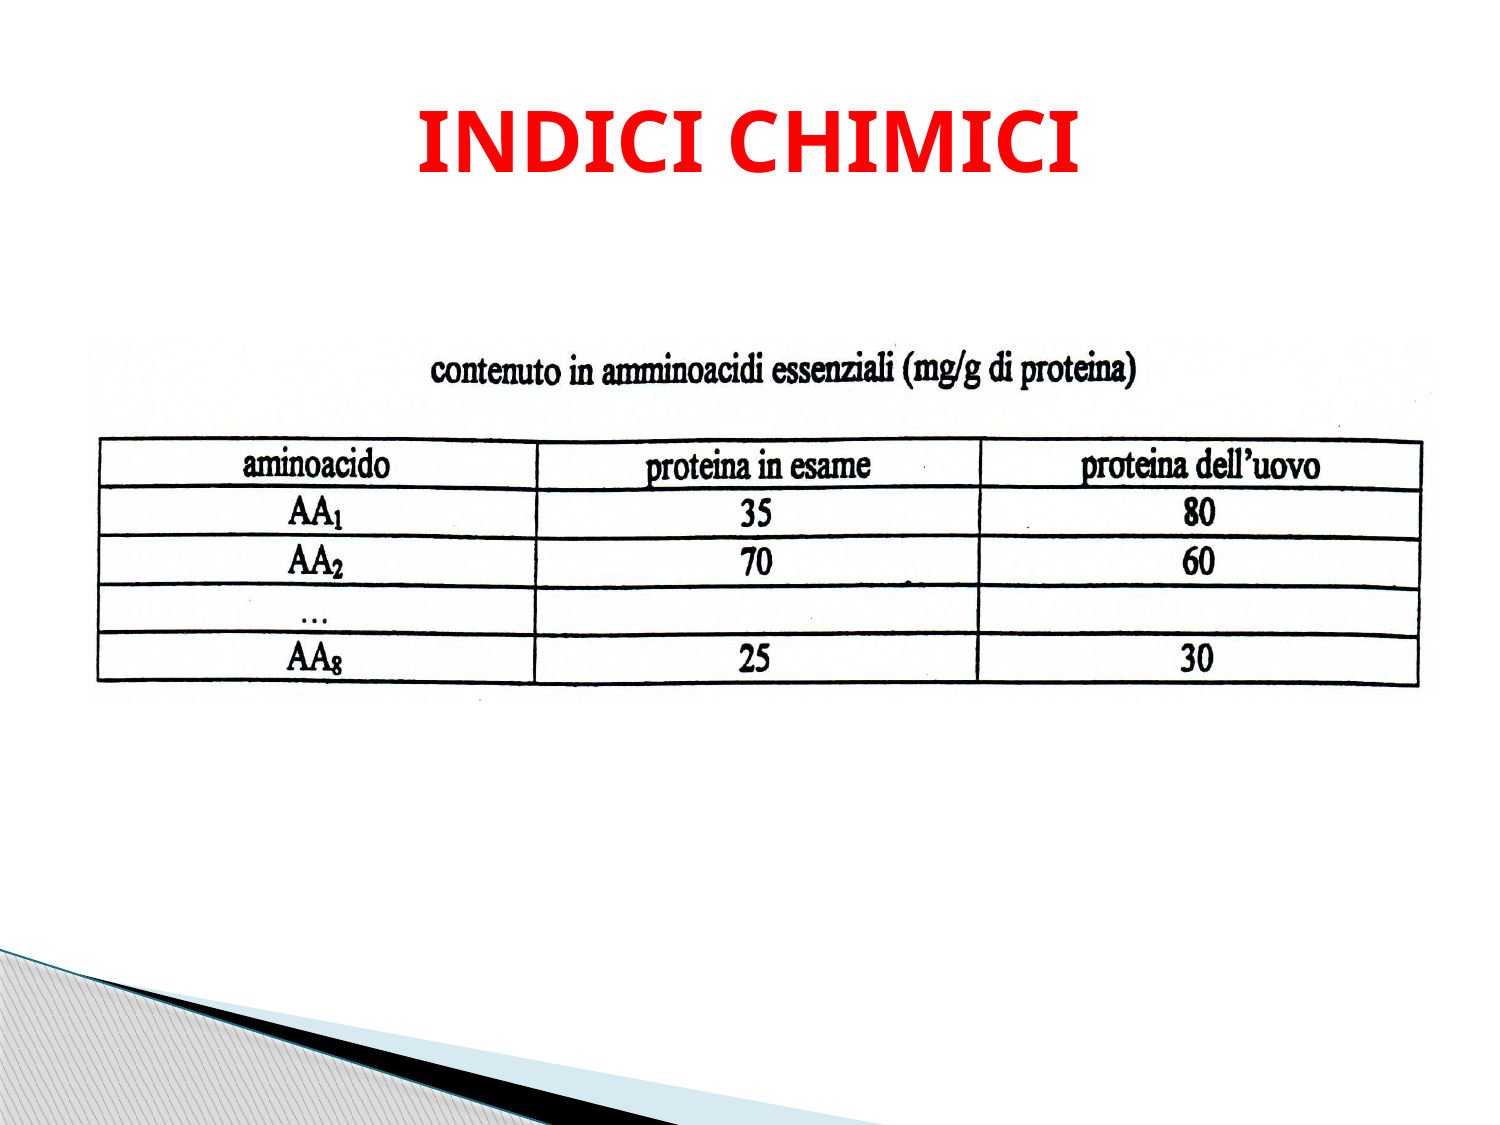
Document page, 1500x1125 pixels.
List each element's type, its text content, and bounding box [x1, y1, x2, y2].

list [88, 337, 1436, 705]
title INDICI CHIMICI [75, 45, 1425, 233]
